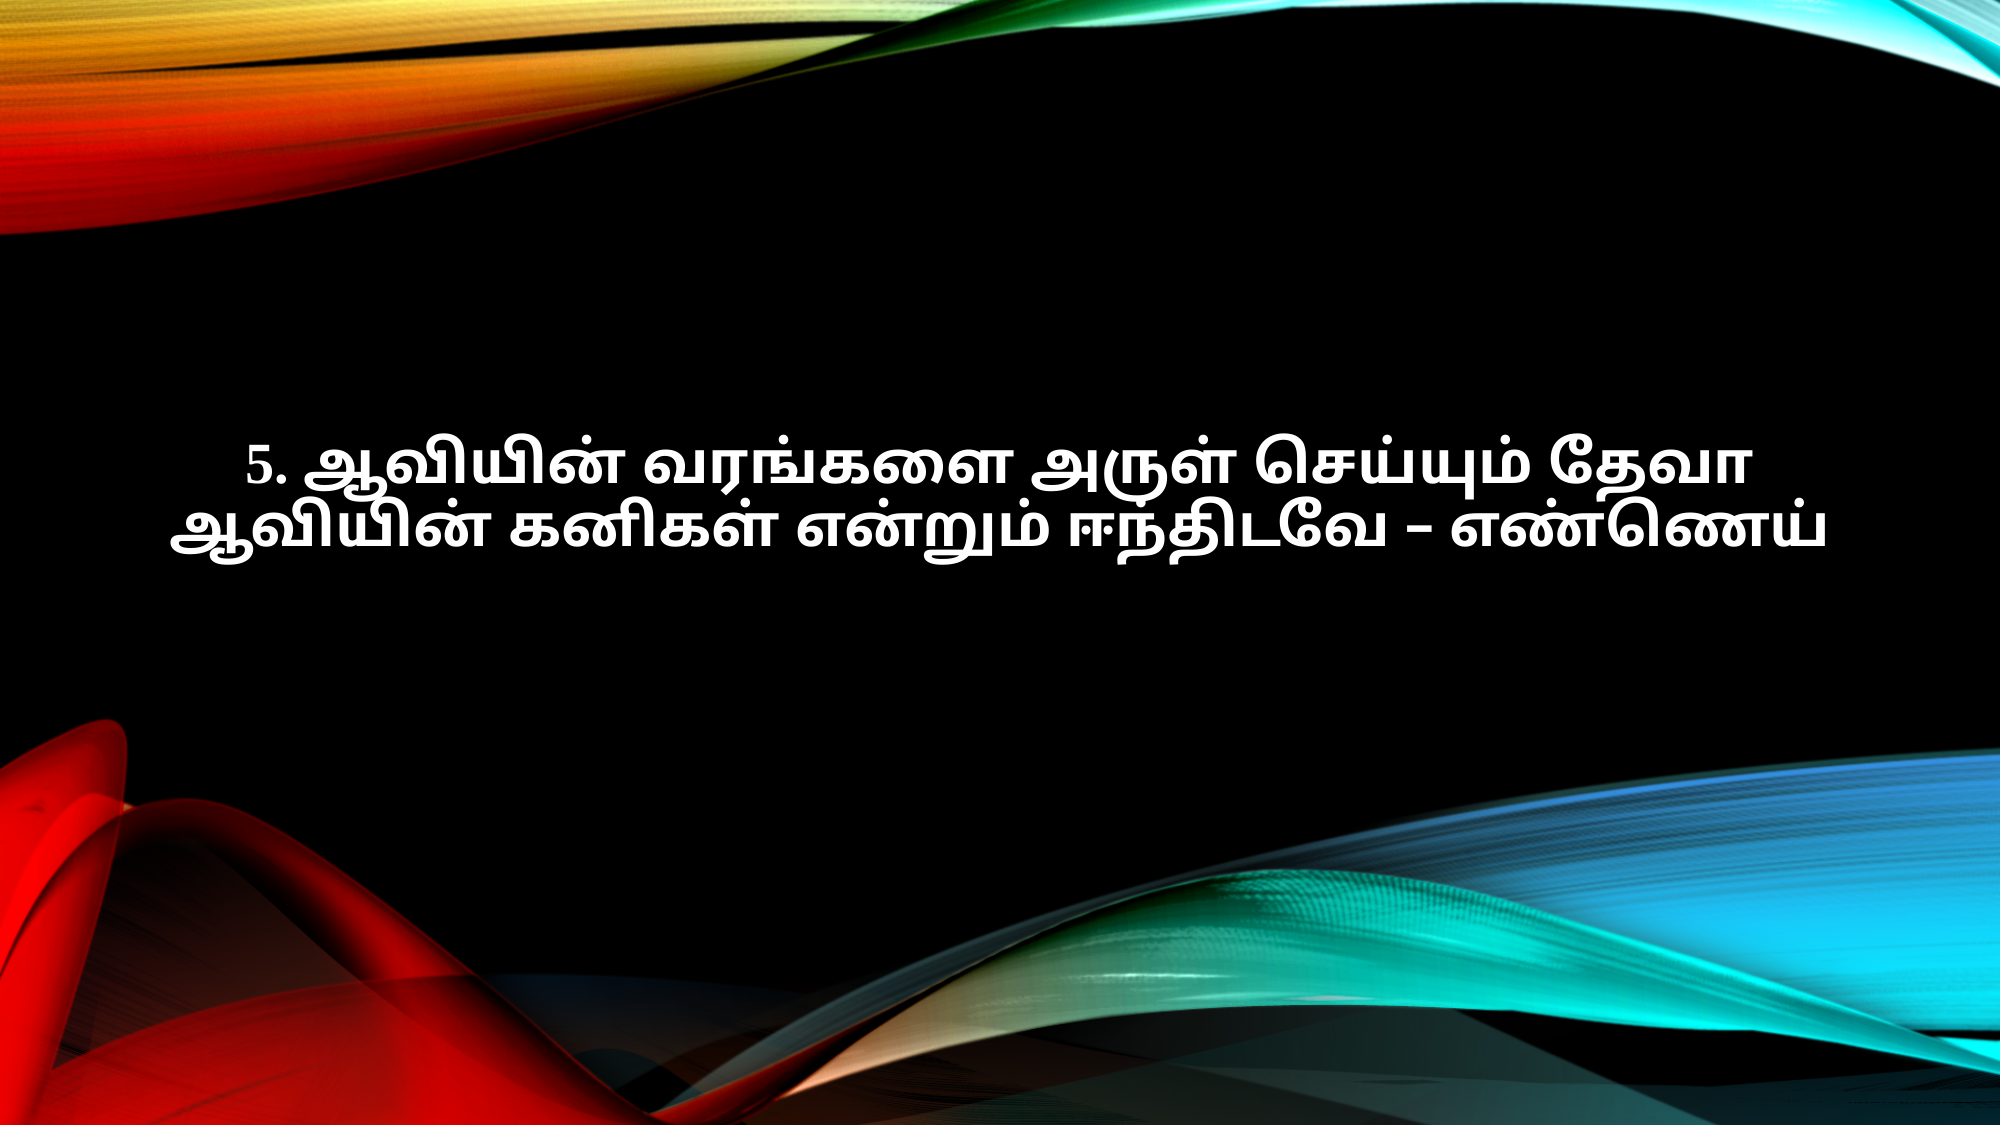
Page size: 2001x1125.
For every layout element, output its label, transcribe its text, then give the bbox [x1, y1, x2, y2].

subtitle 5. ஆவியின் வரங்களை அருள் செய்யும் தேவா ஆவியின் கனிகள் என்றும் ஈந்திடவே – எண்ணெய் [0, 0, 2000, 1125]
